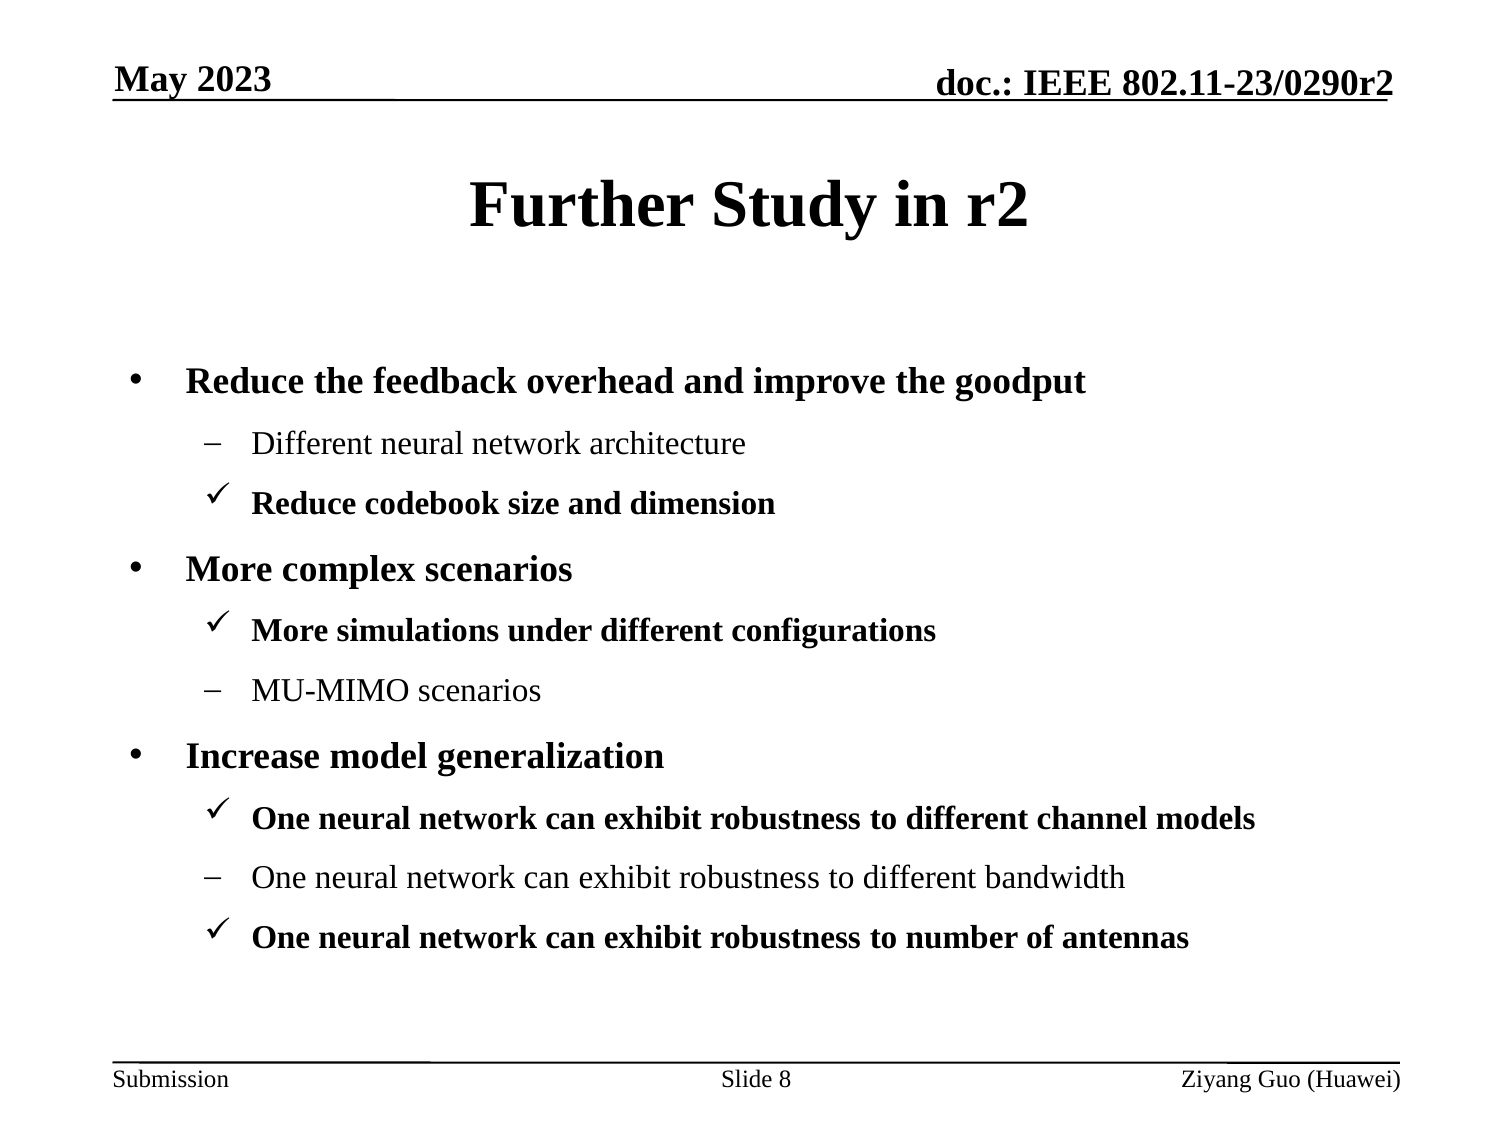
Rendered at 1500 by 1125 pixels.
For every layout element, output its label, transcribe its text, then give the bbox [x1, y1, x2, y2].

text_box Reduce the feedback overhead and improve the goodput Different neural network architecture Reduce codebook size and dimension More complex scenarios More simulations under different configurations MU-MIMO scenarios Increase model generalization One neural network can exhibit robustness to different channel models One neural network can exhibit robustness to different bandwidth One neural network can exhibit robustness to number of antennas [114, 326, 1449, 988]
footer Ziyang Guo (Huawei) [878, 1061, 1402, 1093]
title Further Study in r2 [112, 112, 1388, 288]
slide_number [114, 54, 423, 100]
slide_number Slide 8 [712, 1061, 800, 1123]
